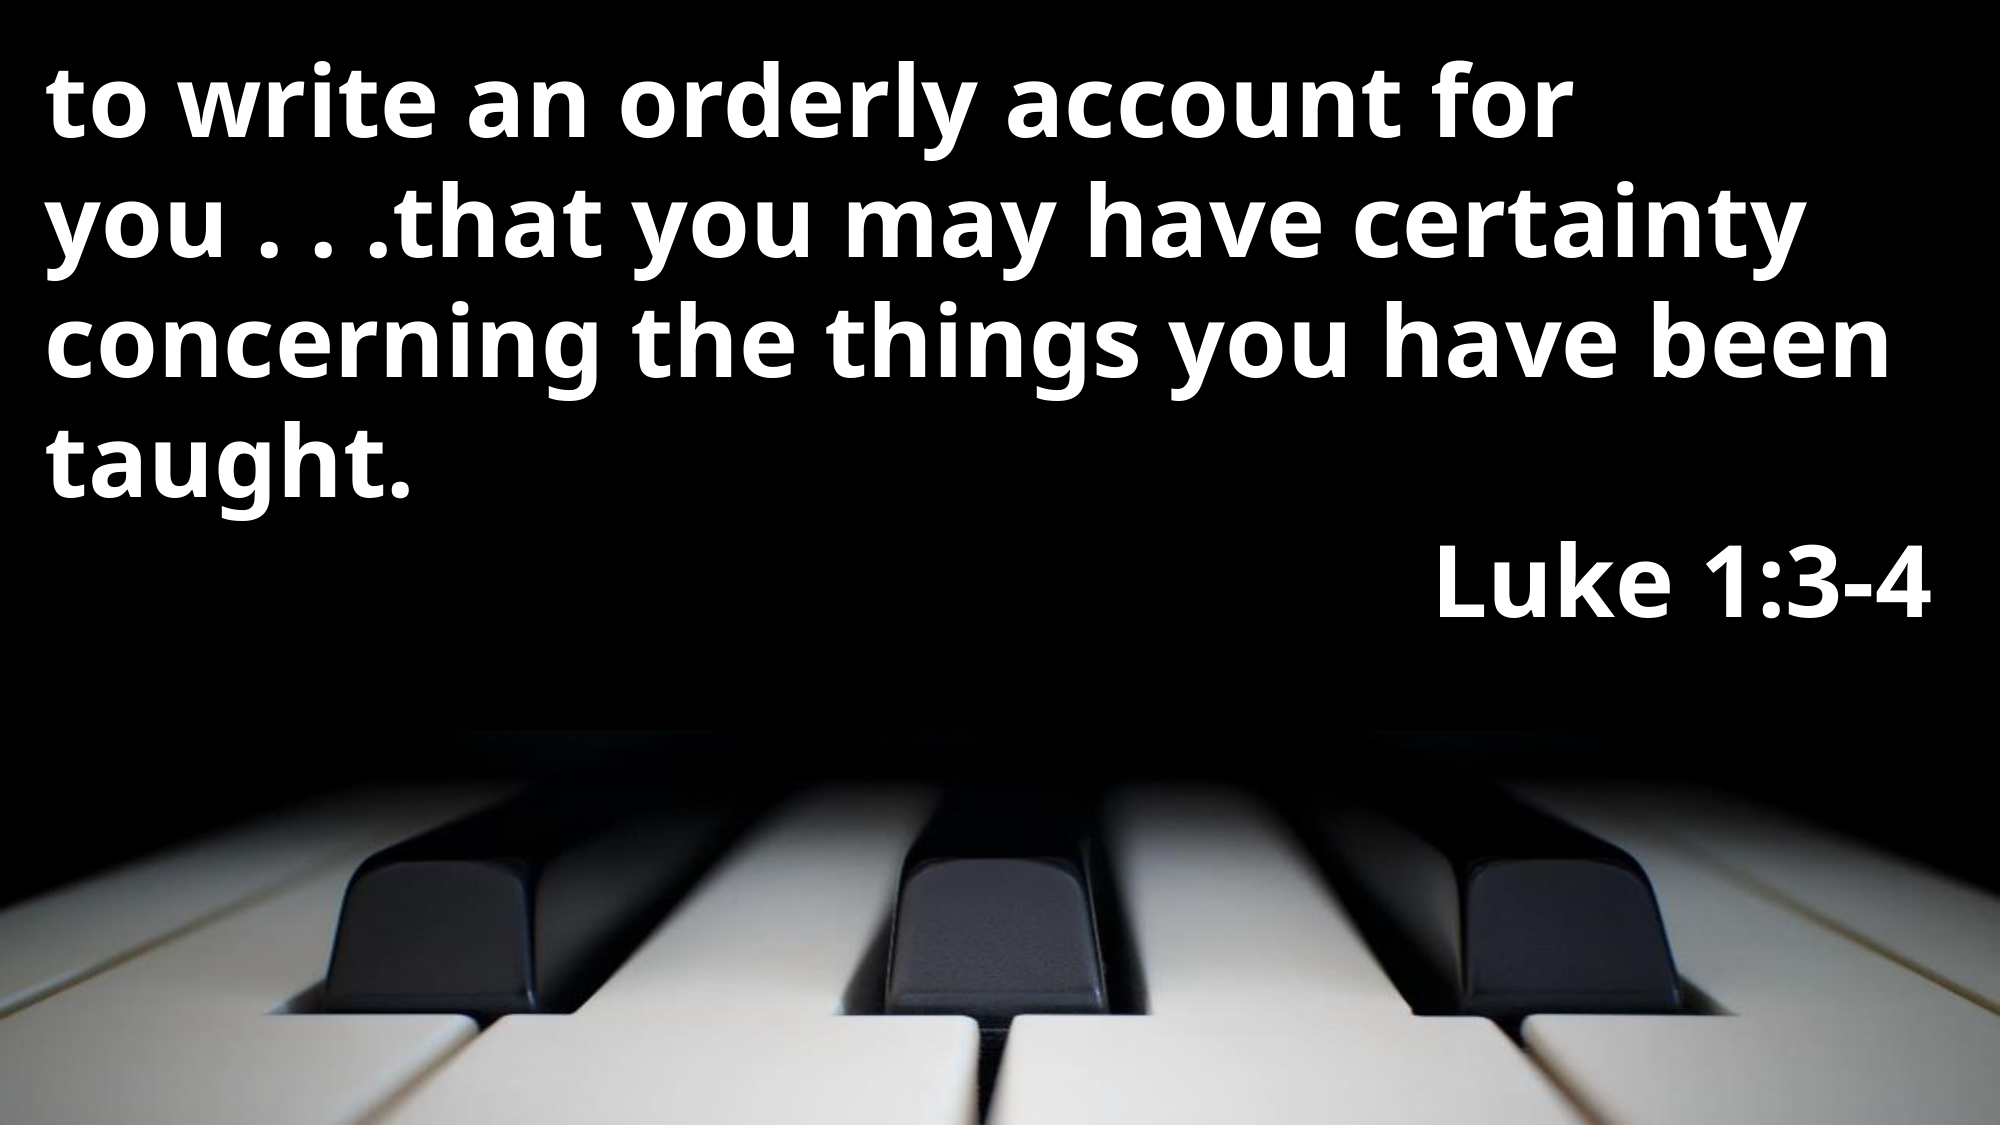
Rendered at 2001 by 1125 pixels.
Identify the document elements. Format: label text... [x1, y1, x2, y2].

picture [0, 730, 2000, 1125]
text_box to write an orderly account for you . . .that you may have certainty concerning the things you have been taught. Luke 1:3-4 [29, 29, 1948, 645]
